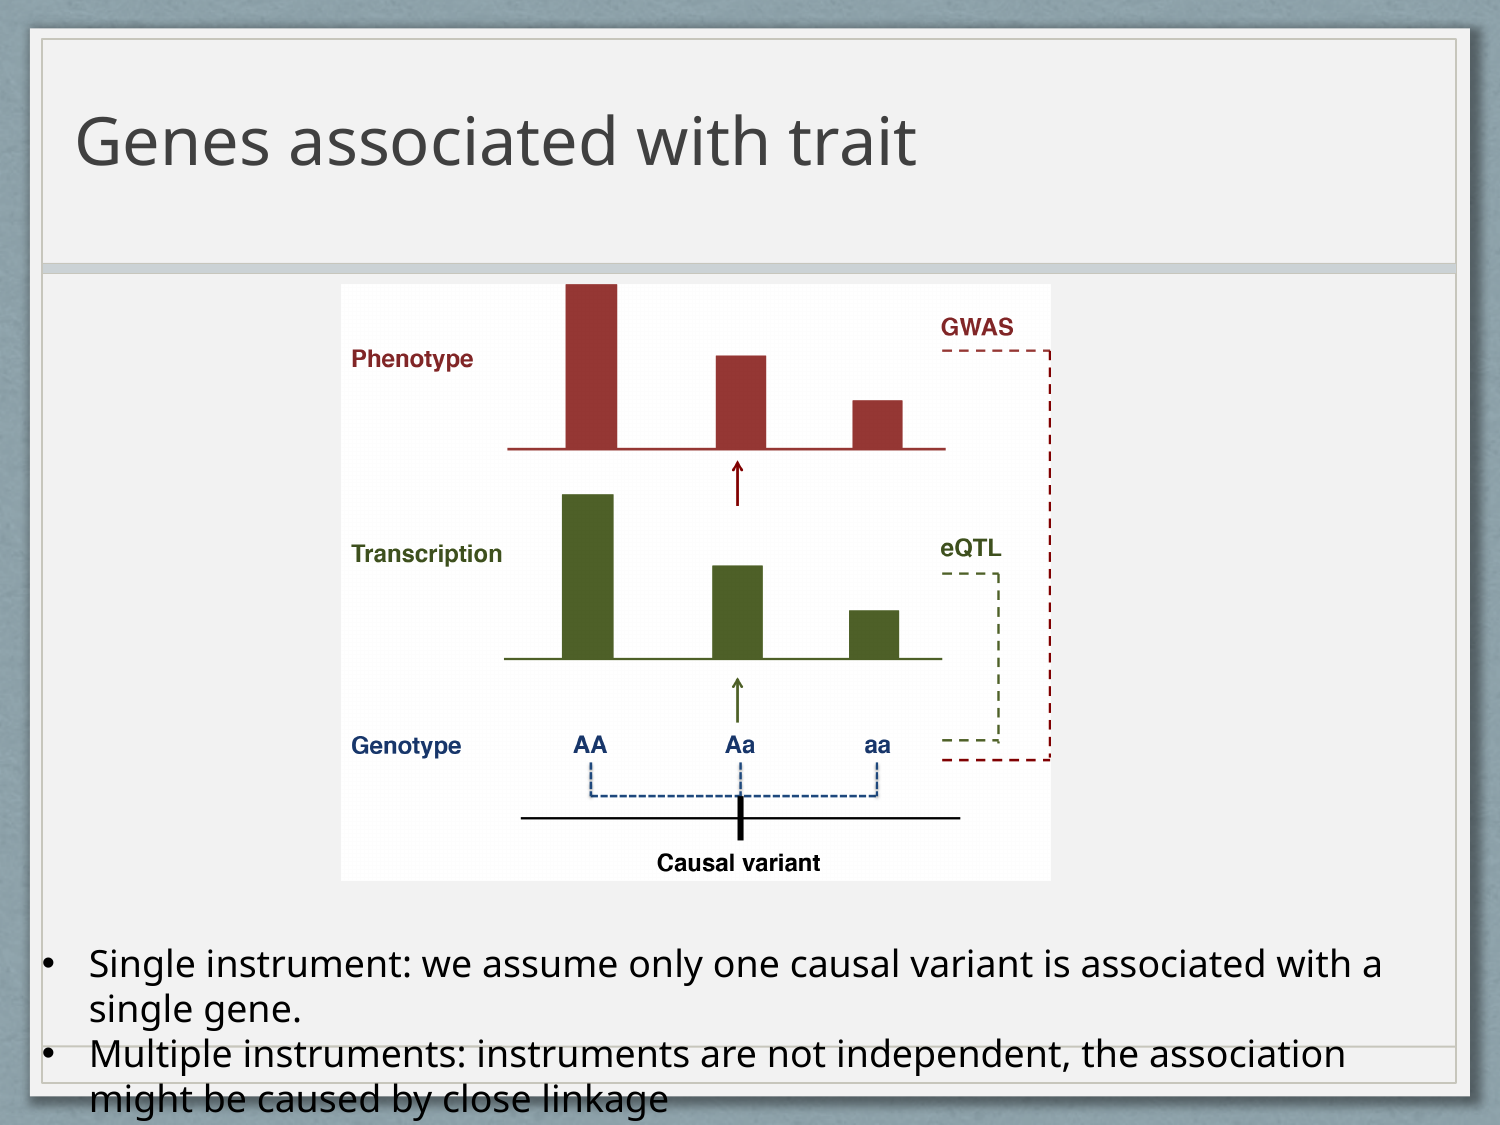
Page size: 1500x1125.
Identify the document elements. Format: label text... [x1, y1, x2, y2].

picture [341, 284, 1051, 881]
title Genes associated with trait [59, 59, 1353, 219]
text_box Single instrument: we assume only one causal variant is associated with a single gene. Multiple instruments: instruments are not independent, the association might be caused by close linkage [27, 932, 1467, 1125]
